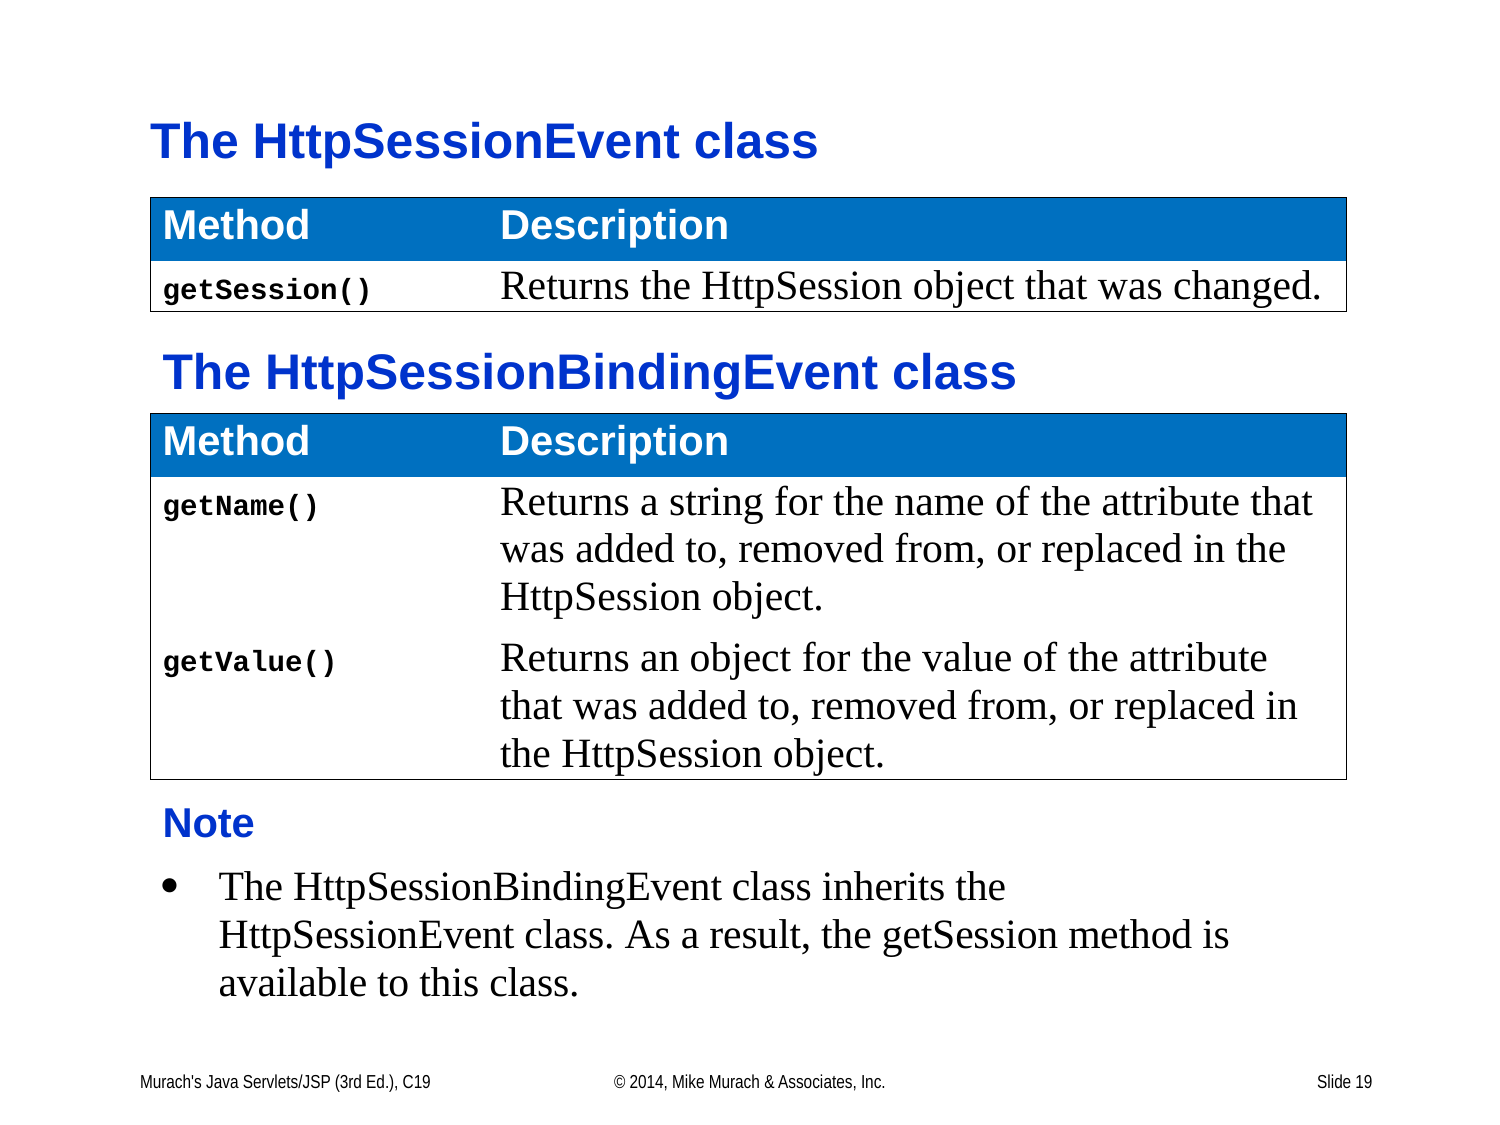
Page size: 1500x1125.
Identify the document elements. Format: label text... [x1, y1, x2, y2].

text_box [149, 112, 1348, 184]
slide_number Slide 19 [1074, 1025, 1388, 1100]
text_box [149, 184, 1361, 1013]
footer © 2014, Mike Murach & Associates, Inc. [474, 1025, 1025, 1100]
slide_number Murach's Java Servlets/JSP (3rd Ed.), C19 [125, 1025, 450, 1100]
